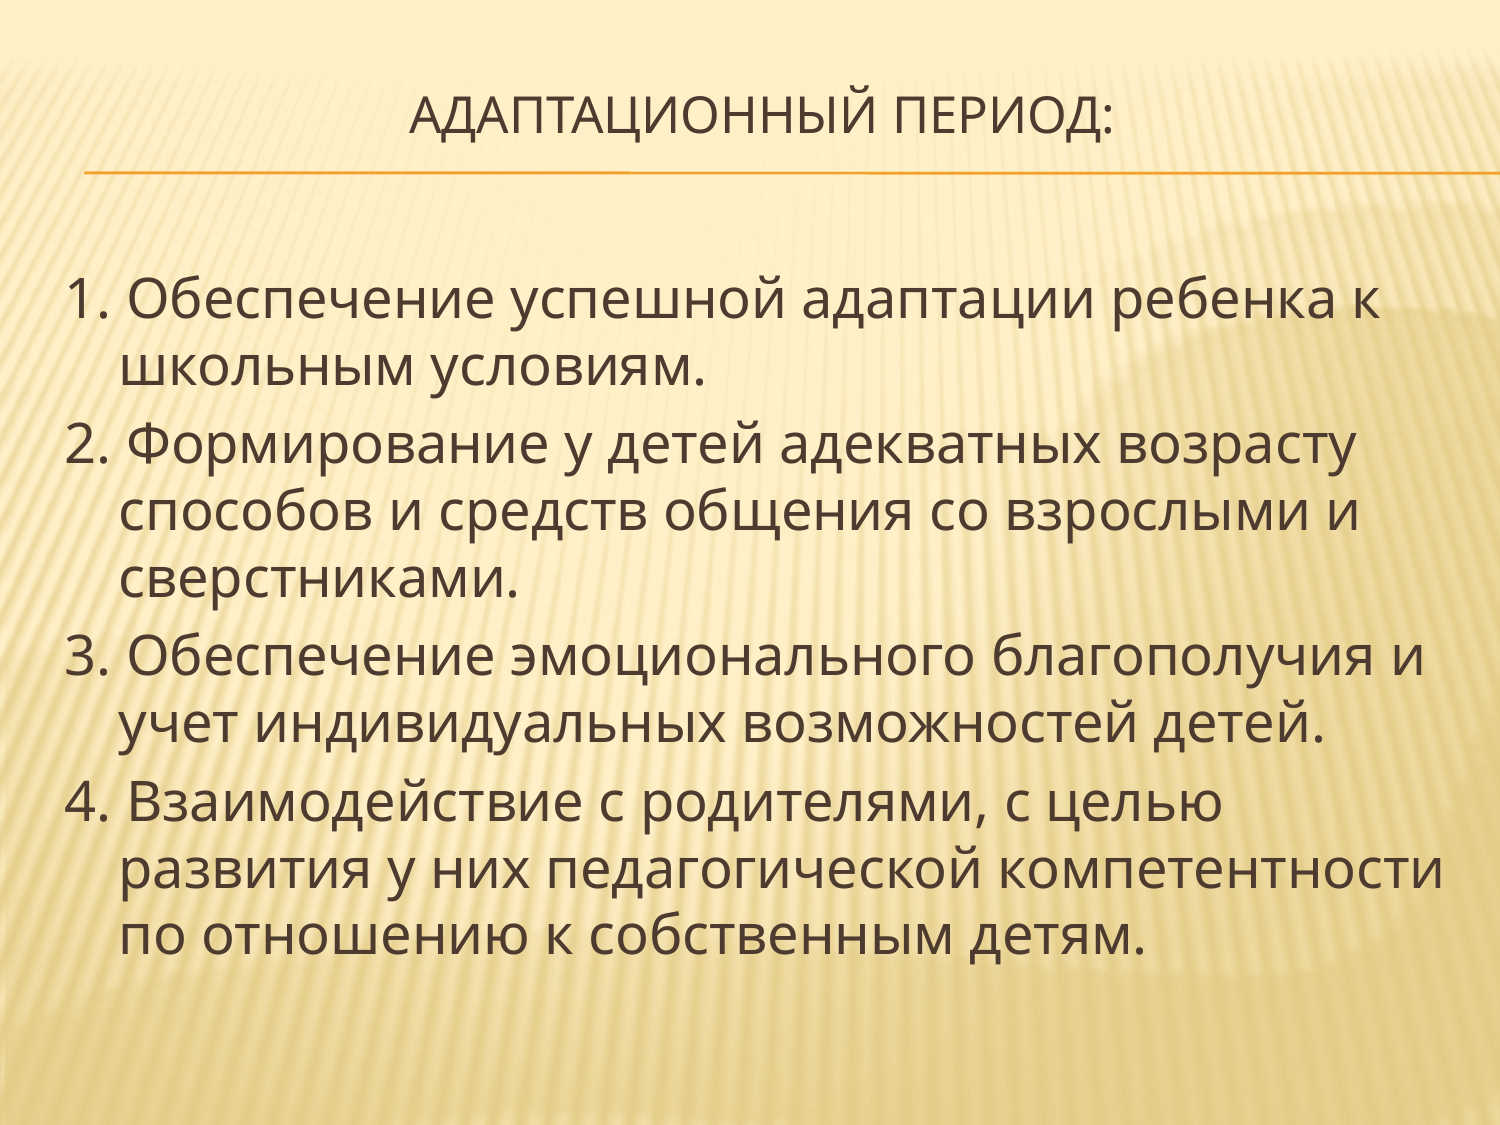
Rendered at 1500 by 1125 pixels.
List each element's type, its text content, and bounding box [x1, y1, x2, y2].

title Адаптационный период: [50, 75, 1475, 213]
list 1. Обеспечение успешной адаптации ребенка к школьным условиям. 2. Формирование у детей адекватных возрасту способов и средств общения со взрослыми и сверстниками. 3. Обеспечение эмоционального благополучия и учет индивидуальных возможностей детей. 4. Взаимодействие с родителями, с целью развития у них педагогической компетентности по отношению к собственным детям. [50, 254, 1475, 998]
